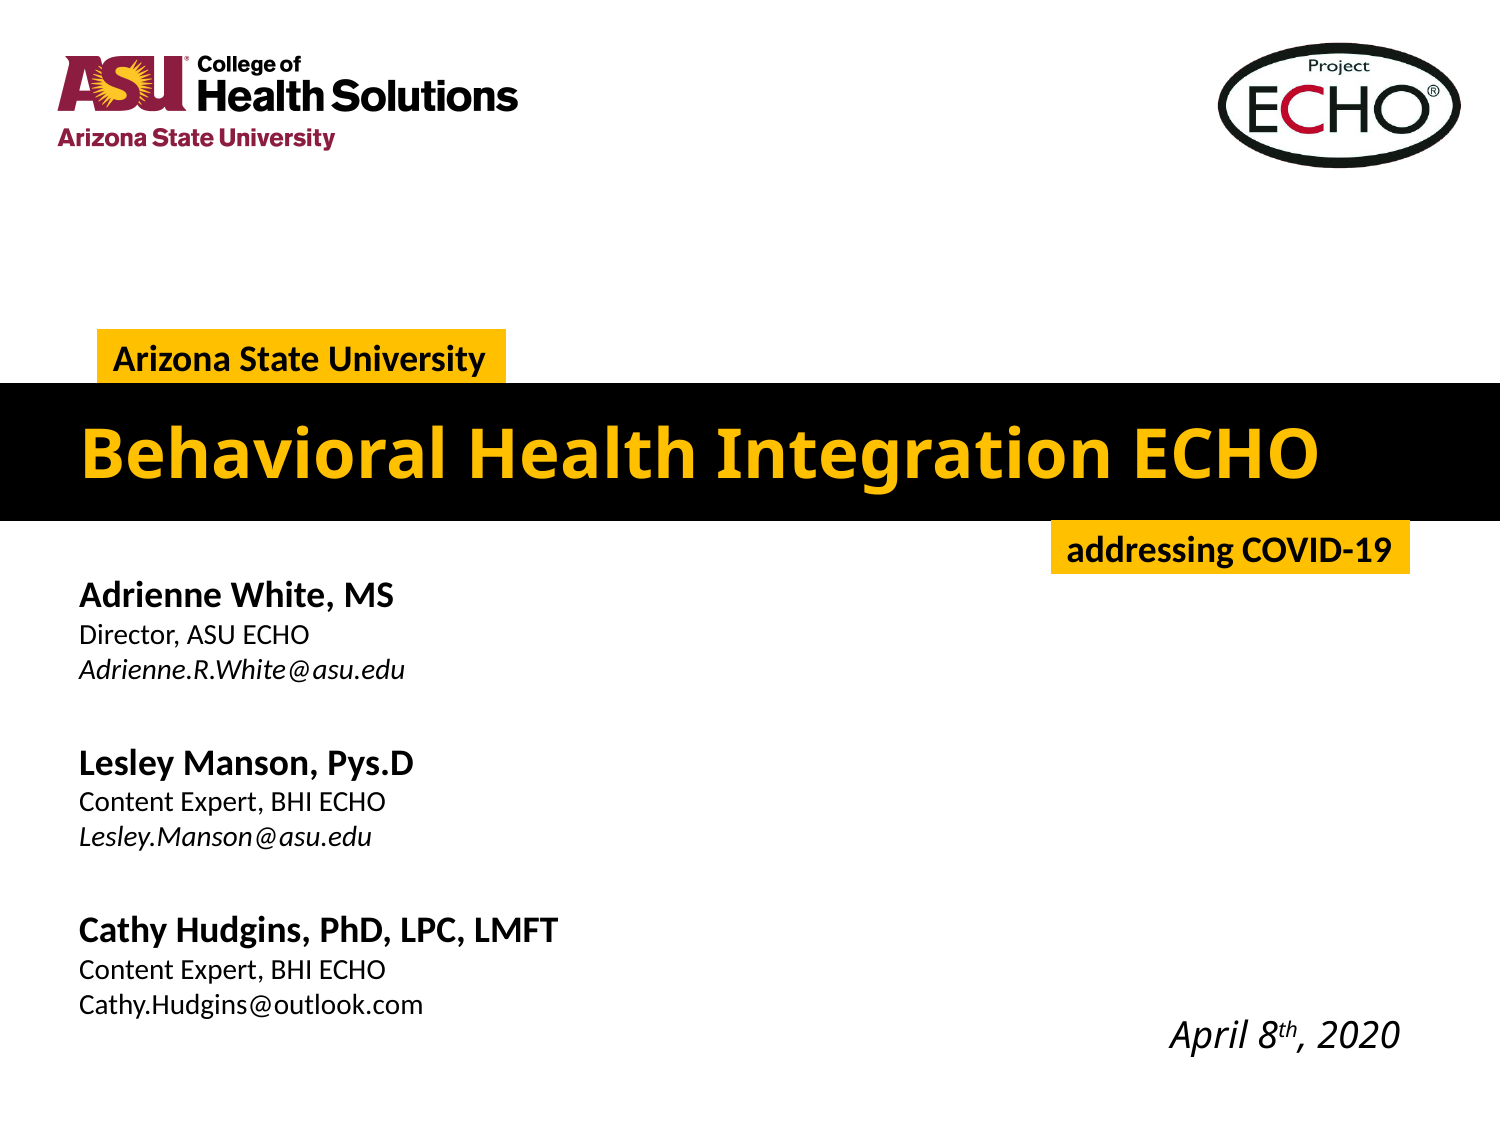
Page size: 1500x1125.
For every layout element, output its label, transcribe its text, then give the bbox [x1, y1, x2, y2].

text_box Lesley Manson, Pys.D Content Expert, BHI ECHO Lesley.Manson@asu.edu [64, 730, 645, 861]
text_box April 8th, 2020 [1155, 1003, 1415, 1064]
picture [1213, 37, 1466, 174]
picture [29, 28, 545, 174]
text_box Arizona State University [97, 329, 506, 383]
text_box addressing COVID-19 [1051, 520, 1410, 574]
title Behavioral Health Integration ECHO [64, 402, 1340, 501]
text_box [0, 383, 1500, 521]
text_box Adrienne White, MS Director, ASU ECHO Adrienne.R.White@asu.edu [64, 563, 506, 693]
text_box Cathy Hudgins, PhD, LPC, LMFT Content Expert, BHI ECHO Cathy.Hudgins@outlook.com [64, 897, 645, 1028]
